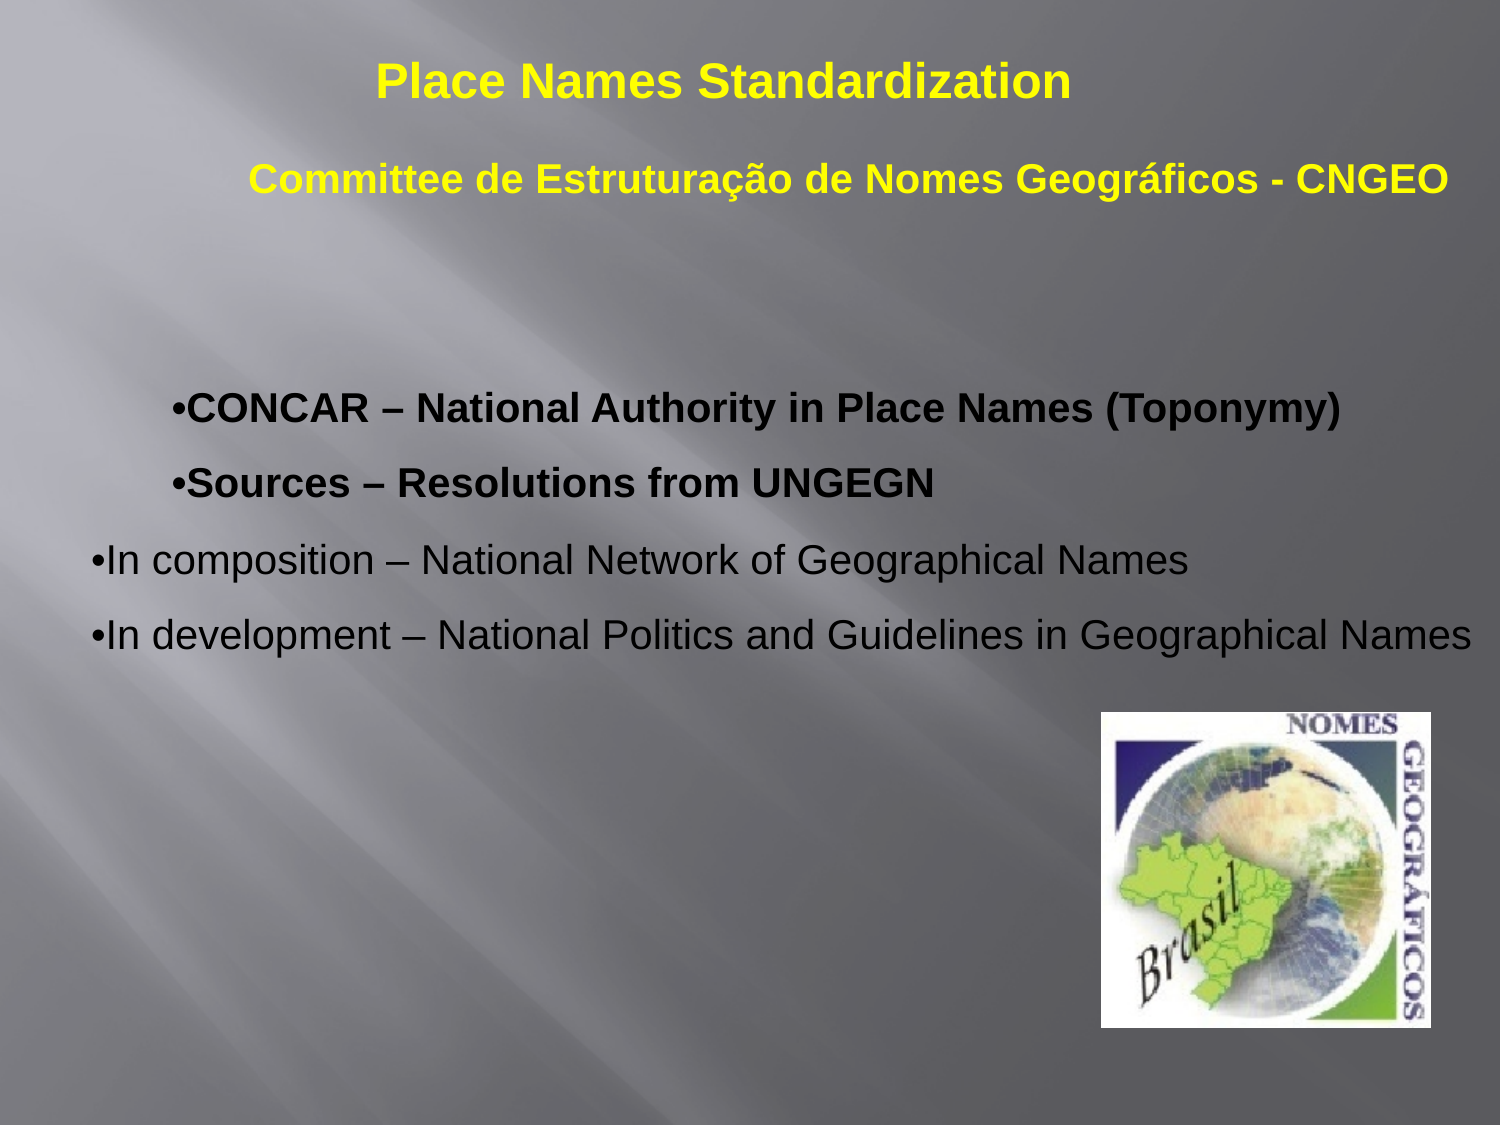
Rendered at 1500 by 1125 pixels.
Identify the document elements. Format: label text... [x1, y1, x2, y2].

text_box •CONCAR – National Authority in Place Names (Toponymy) •Sources – Resolutions from UNGEGN [171, 383, 1342, 514]
text_box Committee de Estruturação de Nomes Geográficos - CNGEO [248, 153, 1451, 258]
text_box Place Names Standardization [375, 60, 1073, 116]
picture [1100, 712, 1431, 1028]
text_box •In composition – National Network of Geographical Names •In development – National Politics and Guidelines in Geographical Names [91, 535, 1474, 666]
